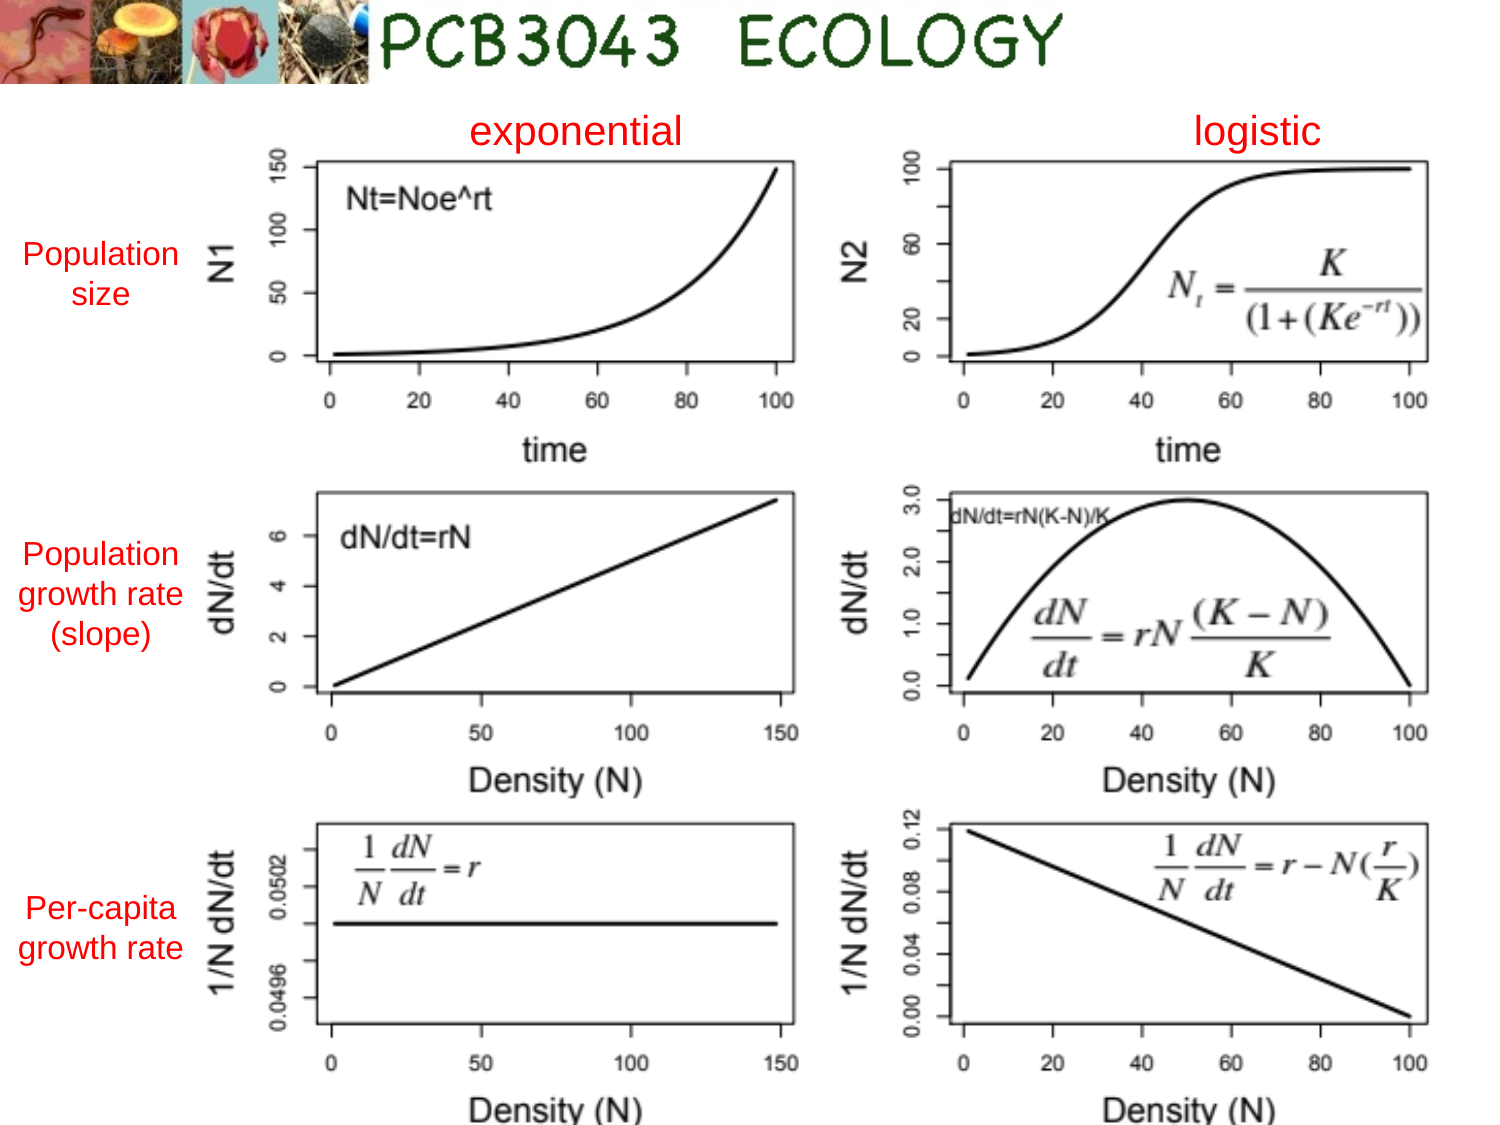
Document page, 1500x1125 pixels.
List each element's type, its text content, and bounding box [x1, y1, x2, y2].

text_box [1149, 824, 1421, 904]
text_box exponential [454, 96, 699, 134]
text_box logistic [1179, 96, 1337, 134]
text_box Population growth rate (slope) [0, 524, 182, 660]
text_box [1162, 237, 1426, 343]
picture [0, 0, 1088, 84]
picture [187, 136, 1451, 1125]
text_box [1024, 587, 1335, 680]
text_box Population size [0, 224, 182, 320]
text_box Per-capita growth rate [0, 879, 182, 974]
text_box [349, 824, 484, 908]
